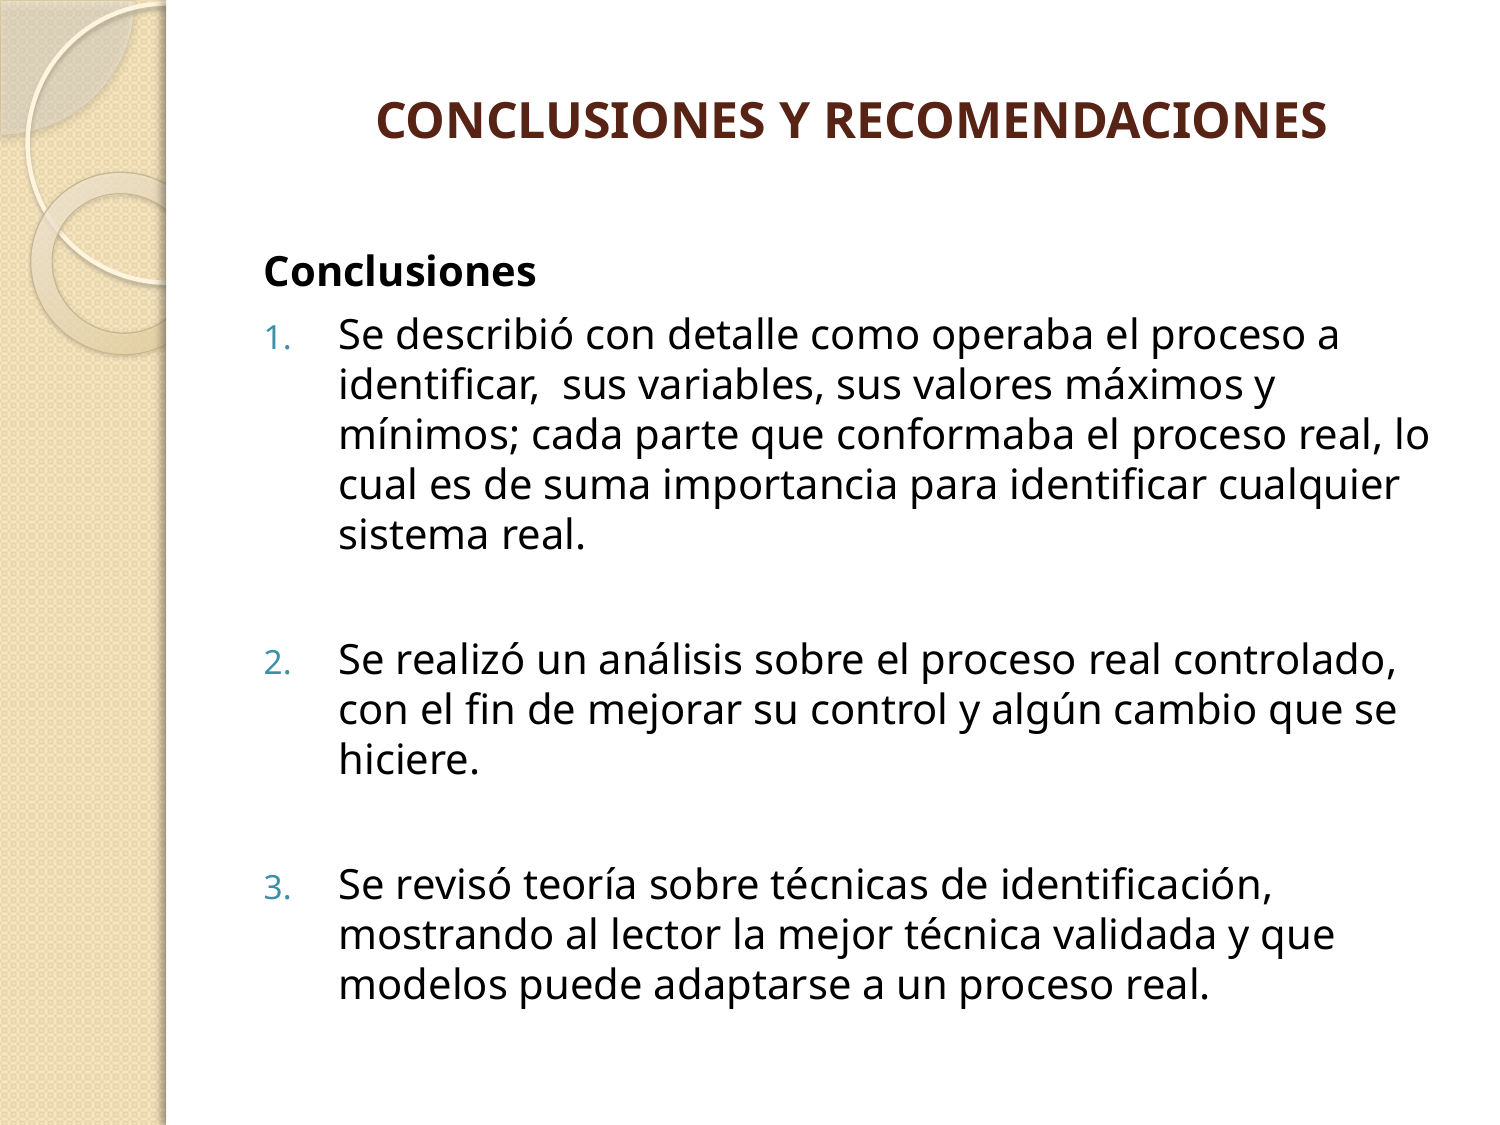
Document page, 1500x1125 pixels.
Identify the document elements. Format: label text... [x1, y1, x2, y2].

list Conclusiones Se describió con detalle como operaba el proceso a identificar, sus variables, sus valores máximos y mínimos; cada parte que conformaba el proceso real, lo cual es de suma importancia para identificar cualquier sistema real. Se realizó un análisis sobre el proceso real controlado, con el fin de mejorar su control y algún cambio que se hiciere. Se revisó teoría sobre técnicas de identificación, mostrando al lector la mejor técnica validada y que modelos puede adaptarse a un proceso real. [235, 237, 1466, 1025]
title CONCLUSIONES Y RECOMENDACIONES [237, 37, 1466, 200]
